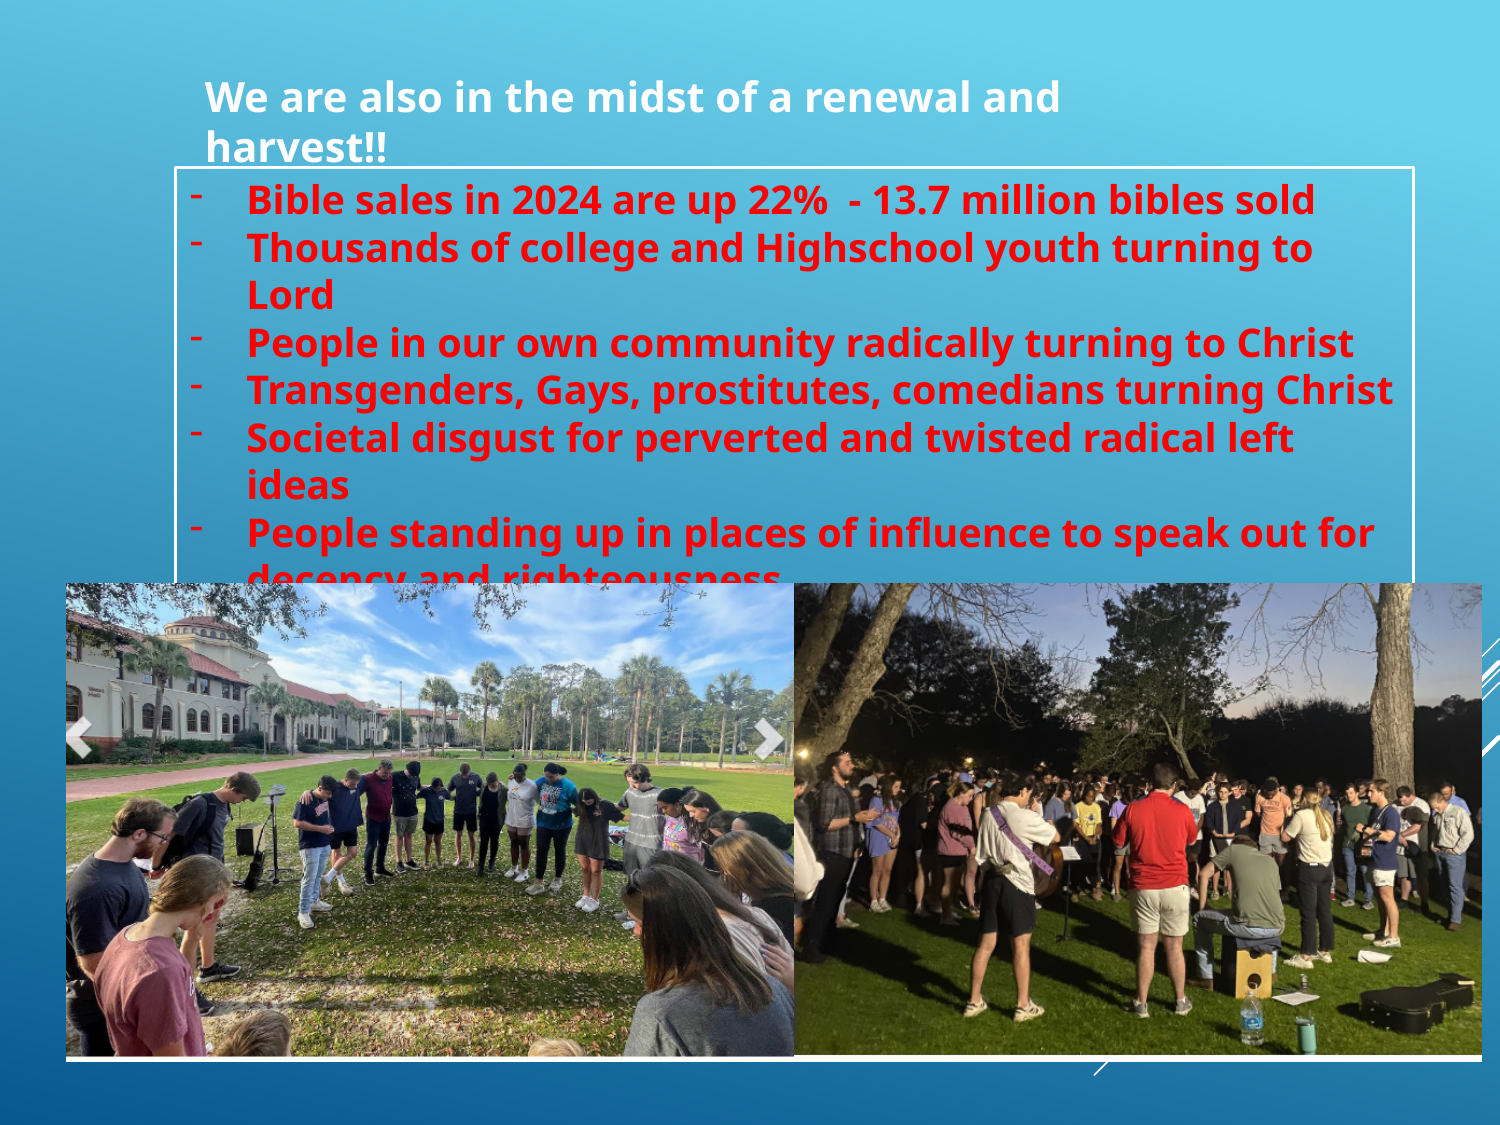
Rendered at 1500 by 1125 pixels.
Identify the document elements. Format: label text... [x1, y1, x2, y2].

text_box We are also in the midst of a renewal and harvest!! [190, 63, 1266, 167]
text_box Bible sales in 2024 are up 22% - 13.7 million bibles sold Thousands of college and Highschool youth turning to Lord People in our own community radically turning to Christ Transgenders, Gays, prostitutes, comedians turning Christ Societal disgust for perverted and twisted radical left ideas People standing up in places of influence to speak out for decency and righteousness [175, 167, 1414, 583]
picture [66, 583, 1482, 1062]
